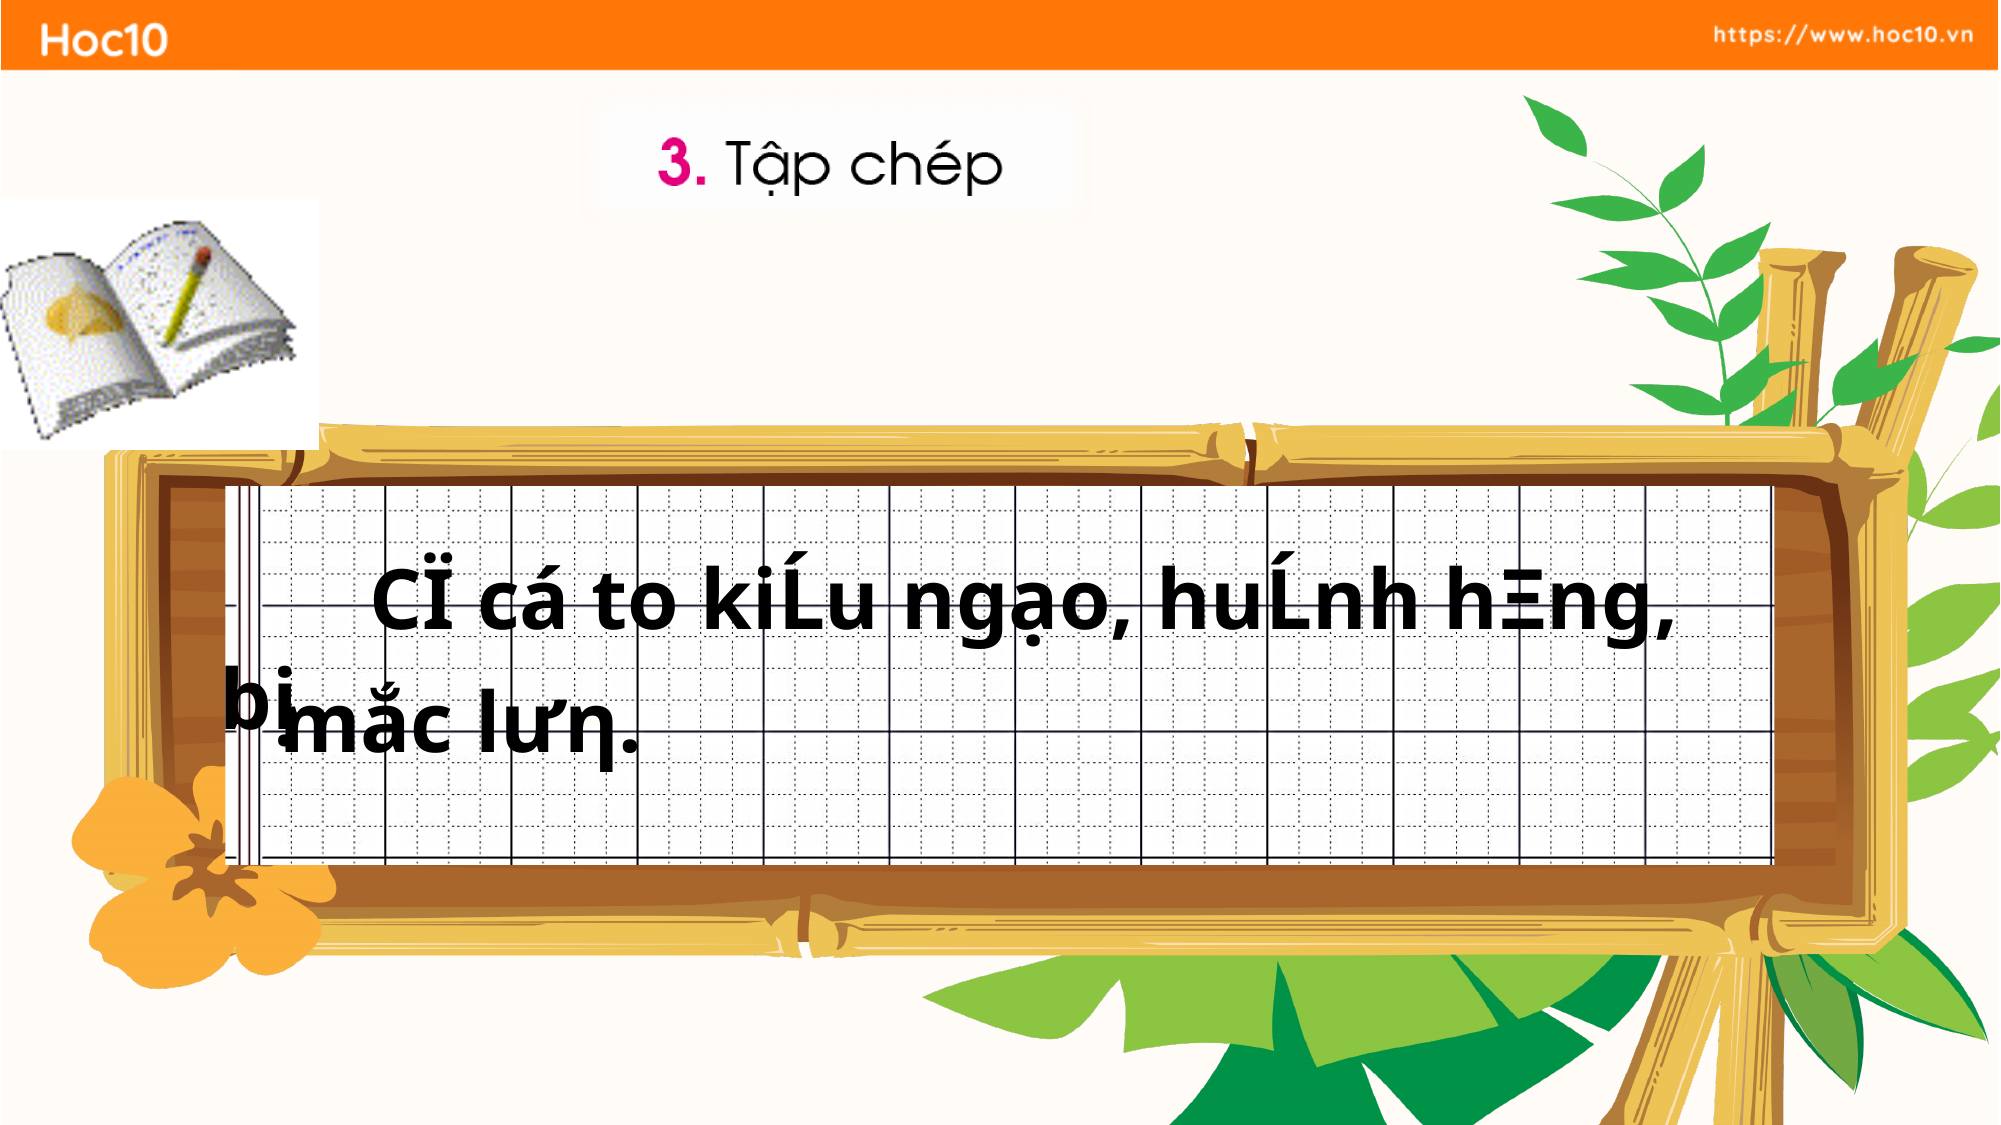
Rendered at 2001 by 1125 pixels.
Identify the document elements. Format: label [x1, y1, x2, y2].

picture [0, 0, 1998, 1125]
text_box [71, 95, 2000, 1125]
